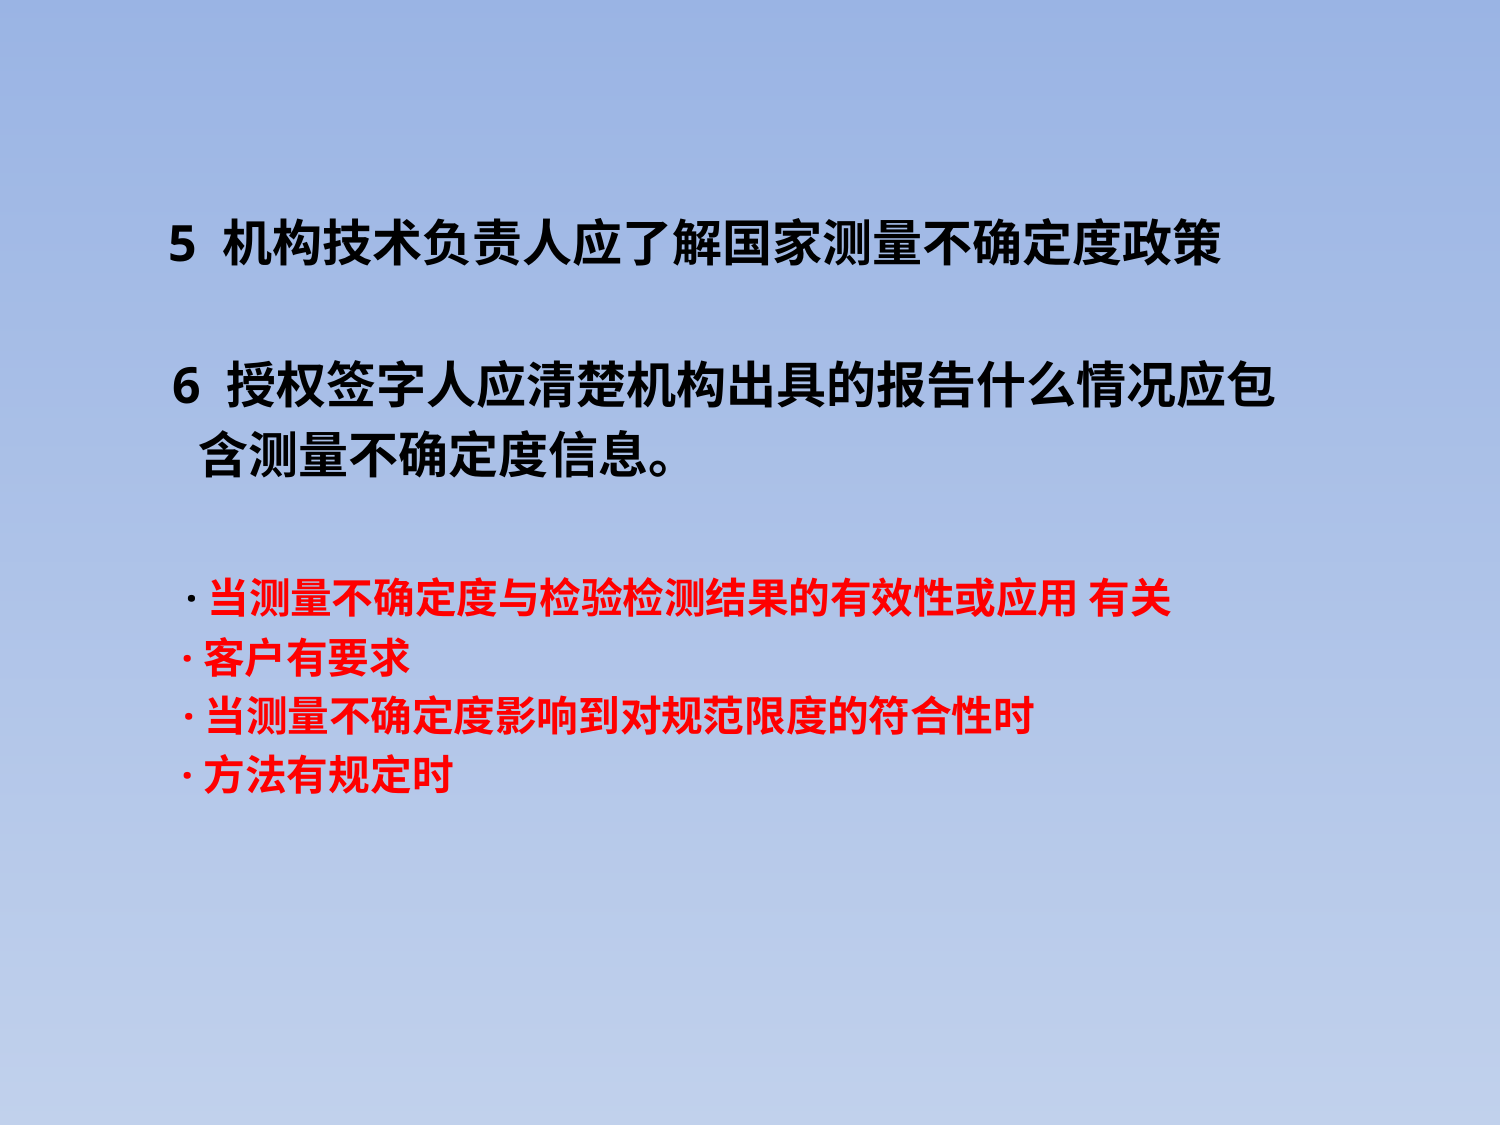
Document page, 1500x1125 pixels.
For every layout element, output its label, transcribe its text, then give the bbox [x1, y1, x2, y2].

text_box 5 机构技术负责人应了解国家测量不确定度政策 6 授权签字人应清楚机构出具的报告什么情况应包 含测量不确定度信息。 ·当测量不确定度与检验检测结果的有效性或应用 有关 ·客户有要求 ·当测量不确定度影响到对规范限度的符合性时 ·方法有规定时 [92, 196, 1298, 923]
